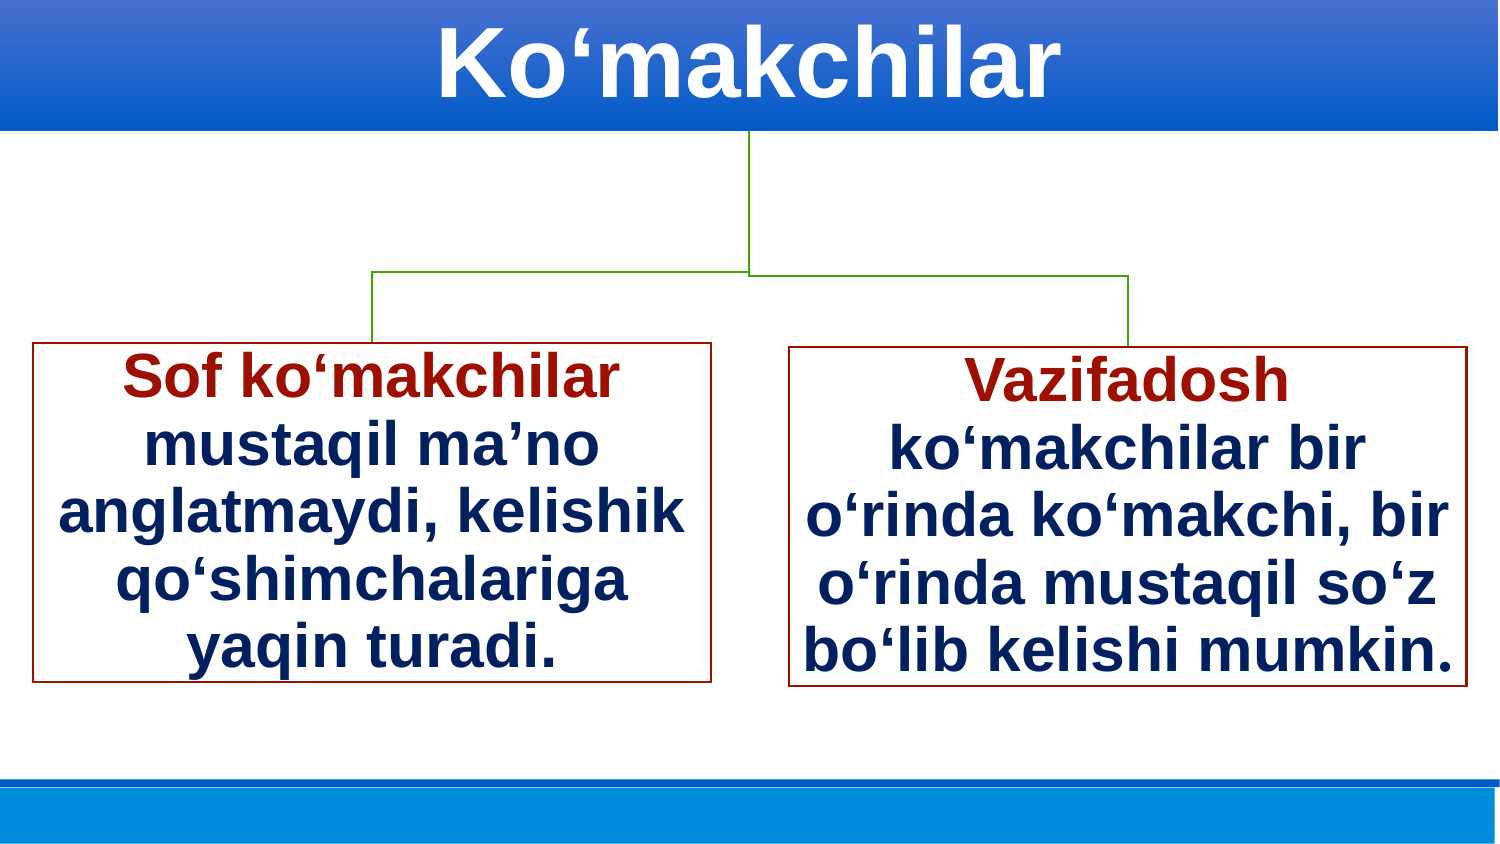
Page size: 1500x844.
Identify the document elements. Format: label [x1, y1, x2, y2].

text_box [0, 0, 1500, 844]
